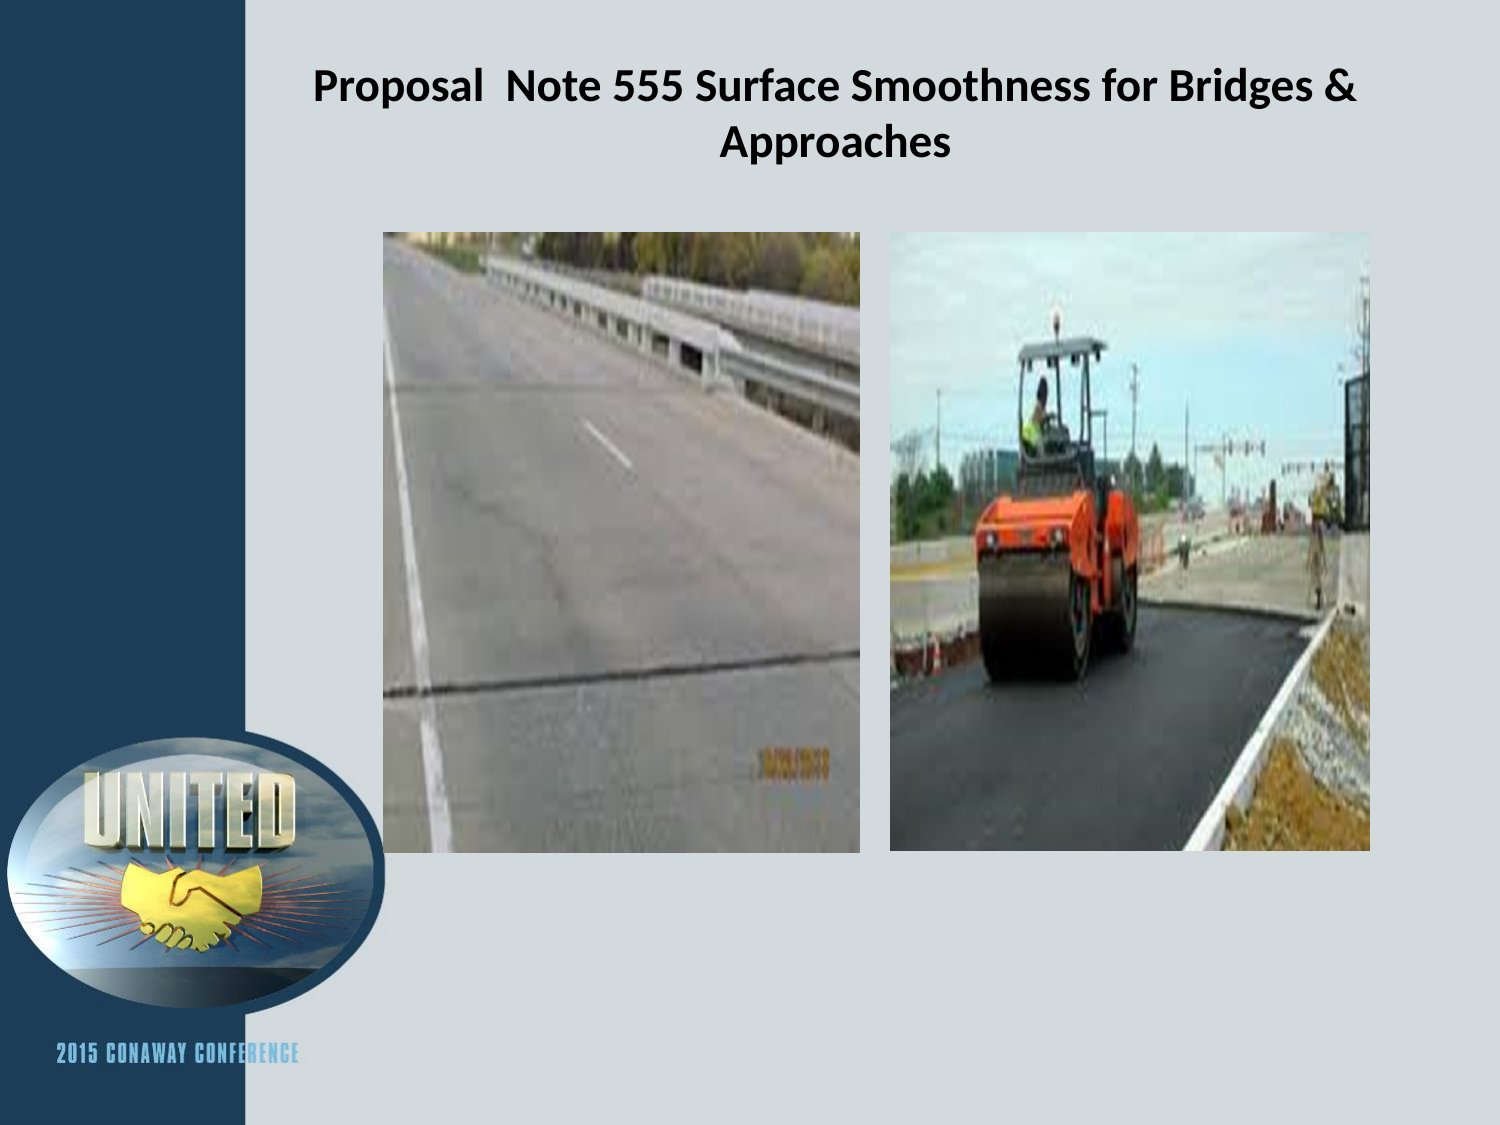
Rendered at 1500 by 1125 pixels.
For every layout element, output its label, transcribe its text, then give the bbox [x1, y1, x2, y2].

picture [0, 0, 1500, 1125]
title Proposal Note 555 Surface Smoothness for Bridges & Approaches [245, 45, 1425, 233]
